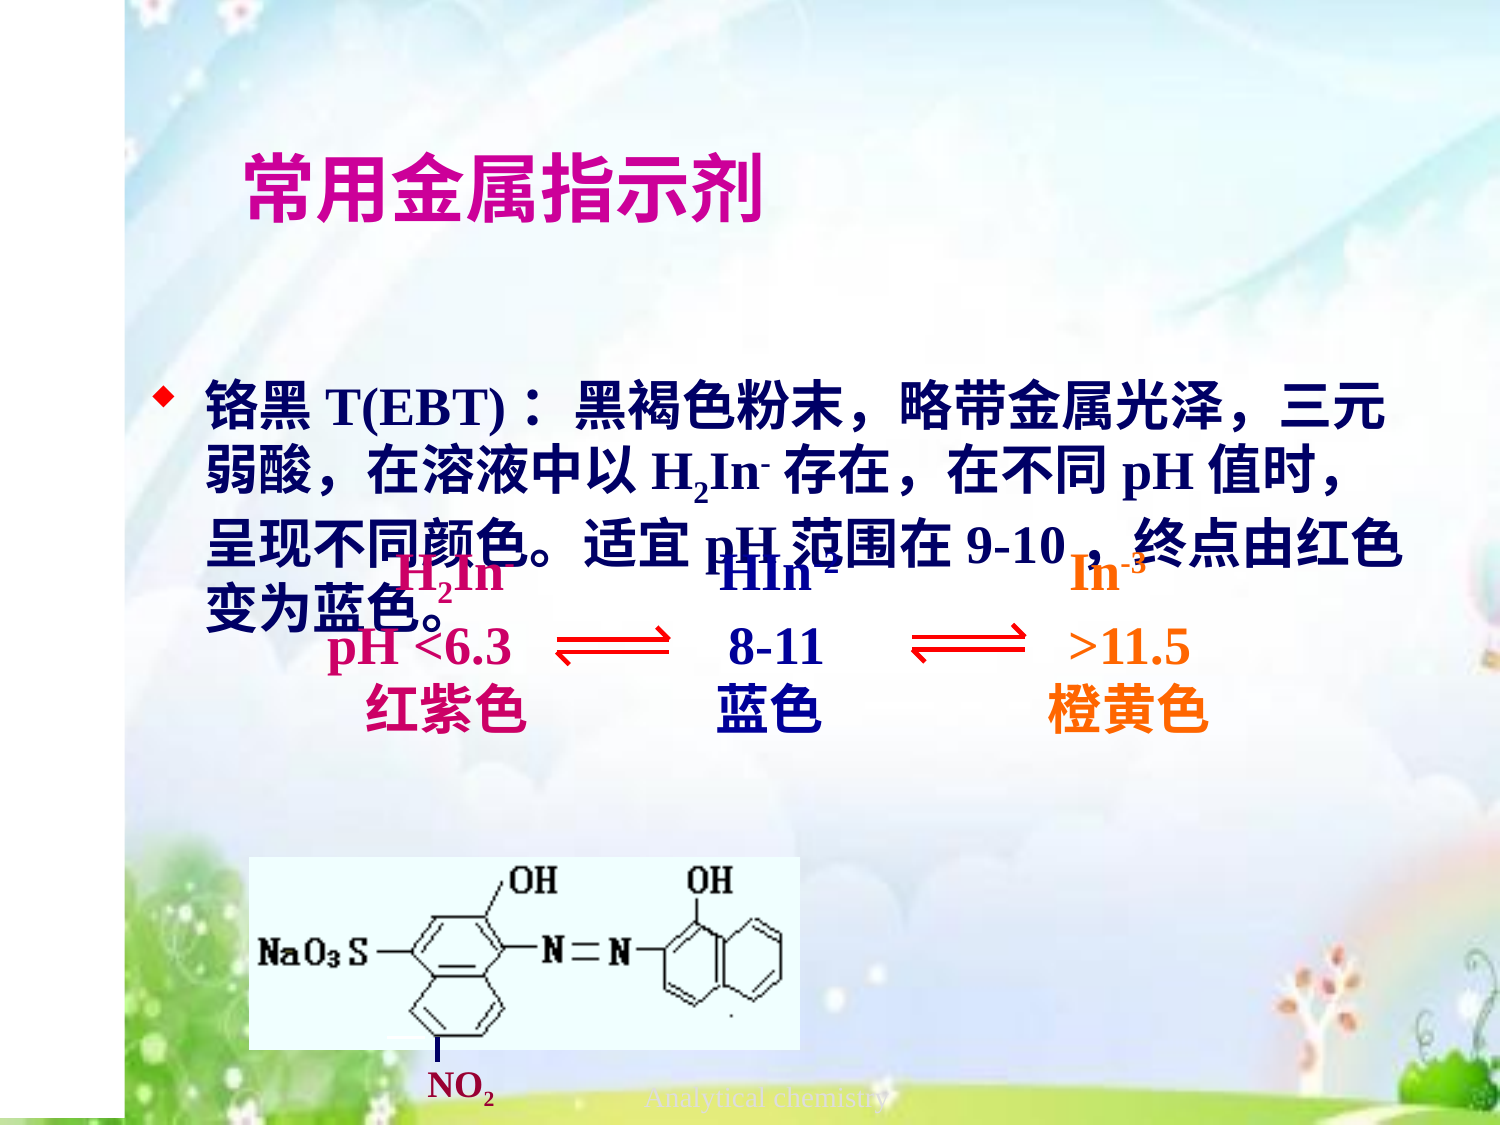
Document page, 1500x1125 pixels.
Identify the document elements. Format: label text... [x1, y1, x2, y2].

picture [0, 0, 1500, 1125]
list 铬黑T(EBT)：黑褐色粉末，略带金属光泽，三元弱酸，在溶液中以H2In-存在，在不同pH值时，呈现不同颜色。适宜pH范围在9-10，终点由红色变为蓝色。 [132, 363, 1439, 1001]
footer Analytical chemistry [513, 1045, 1021, 1122]
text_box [249, 857, 801, 1051]
text_box H2In- HIn-2 In-3 pH <6.3 8-11 >11.5 红紫色 蓝色 橙黄色 [312, 602, 1338, 813]
title 常用金属指示剂 [224, 99, 1436, 288]
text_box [556, 626, 670, 665]
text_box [912, 624, 1026, 663]
slide_number [1080, 1045, 1442, 1122]
slide_number [132, 1045, 446, 1121]
text_box NO2 [412, 1060, 525, 1113]
